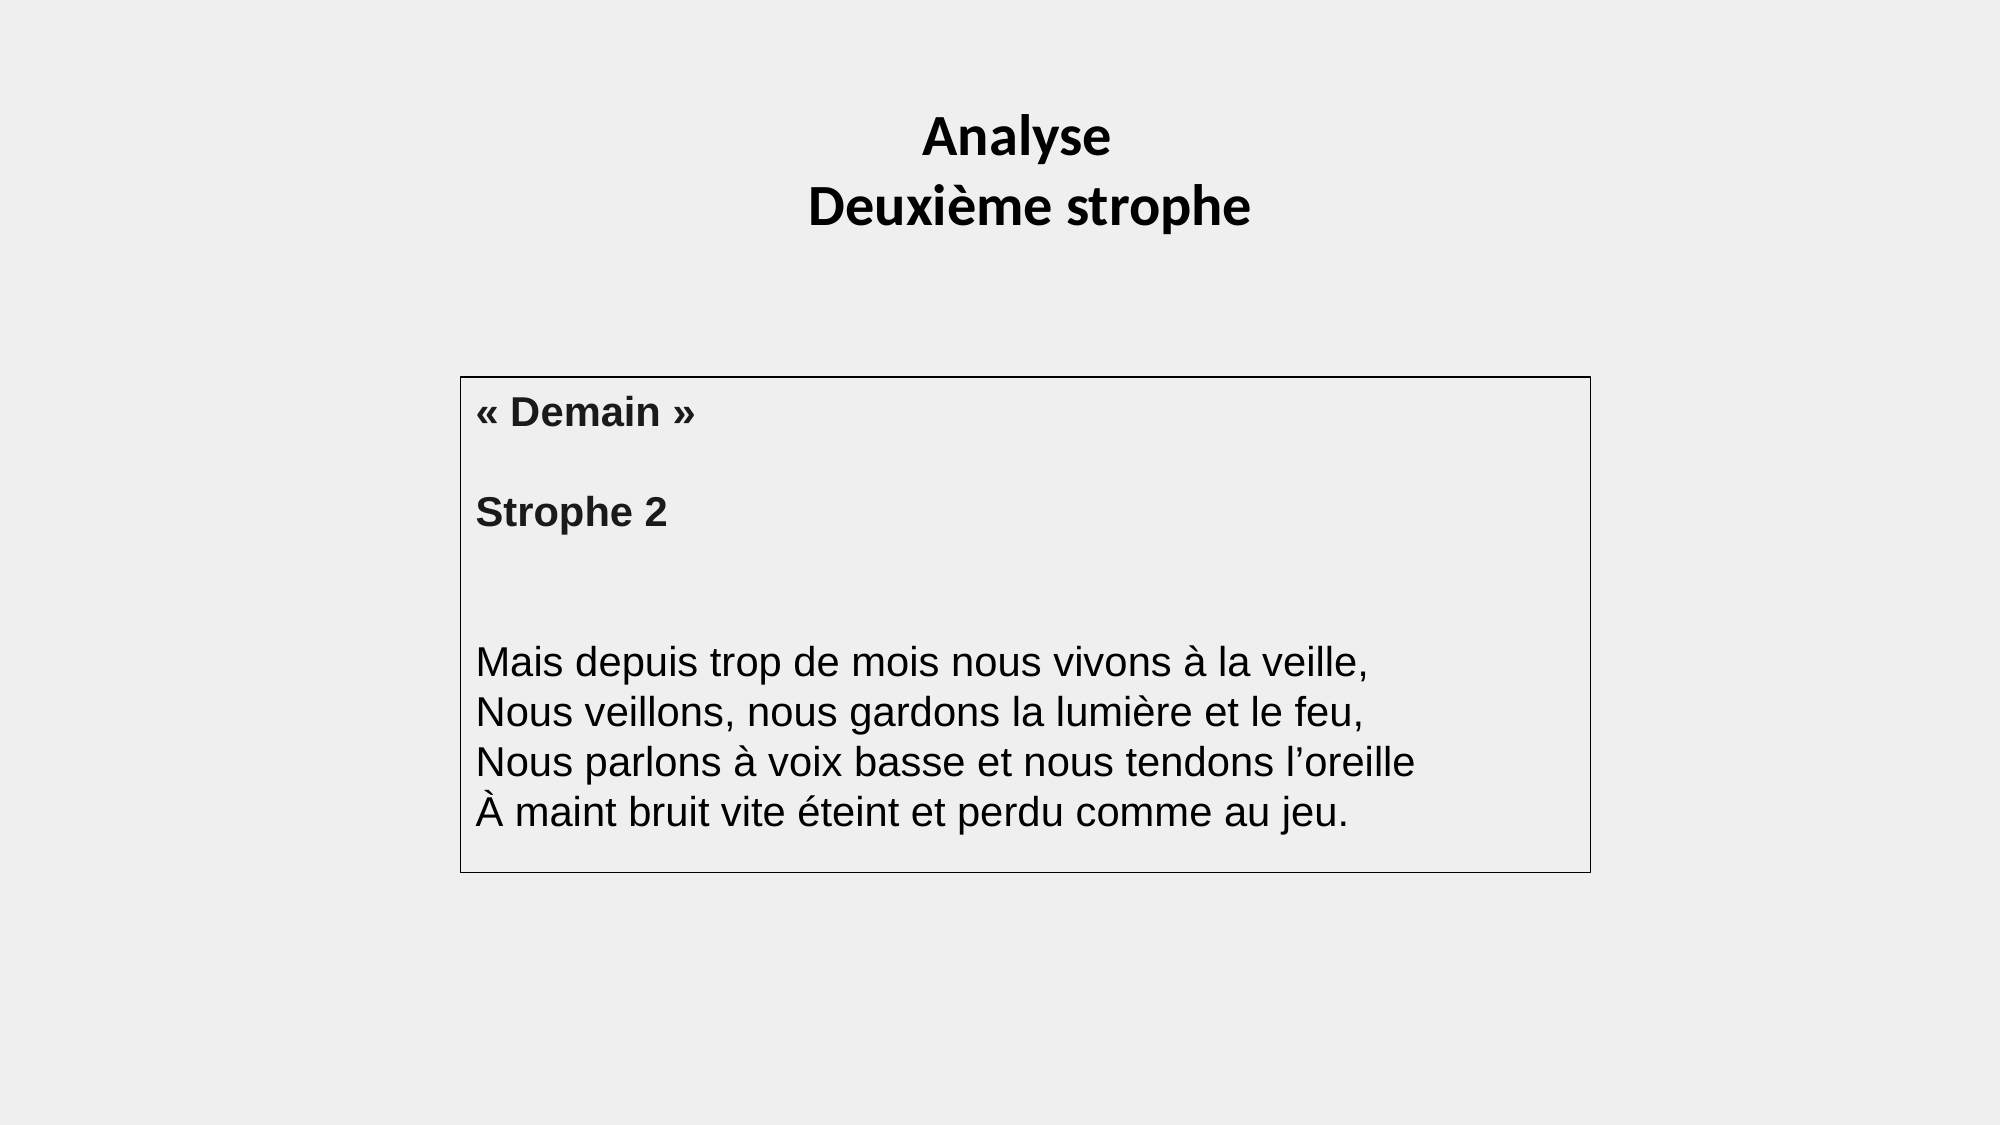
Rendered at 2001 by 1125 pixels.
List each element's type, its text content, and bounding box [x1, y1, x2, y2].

text_box « Demain » Strophe 2 Mais depuis trop de mois nous vivons à la veille, Nous veillons, nous gardons la lumière et le feu, Nous parlons à voix basse et nous tendons l’oreille À maint bruit vite éteint et perdu comme au jeu. [460, 377, 1591, 873]
text_box Analyse Deuxième strophe [455, 99, 1606, 236]
